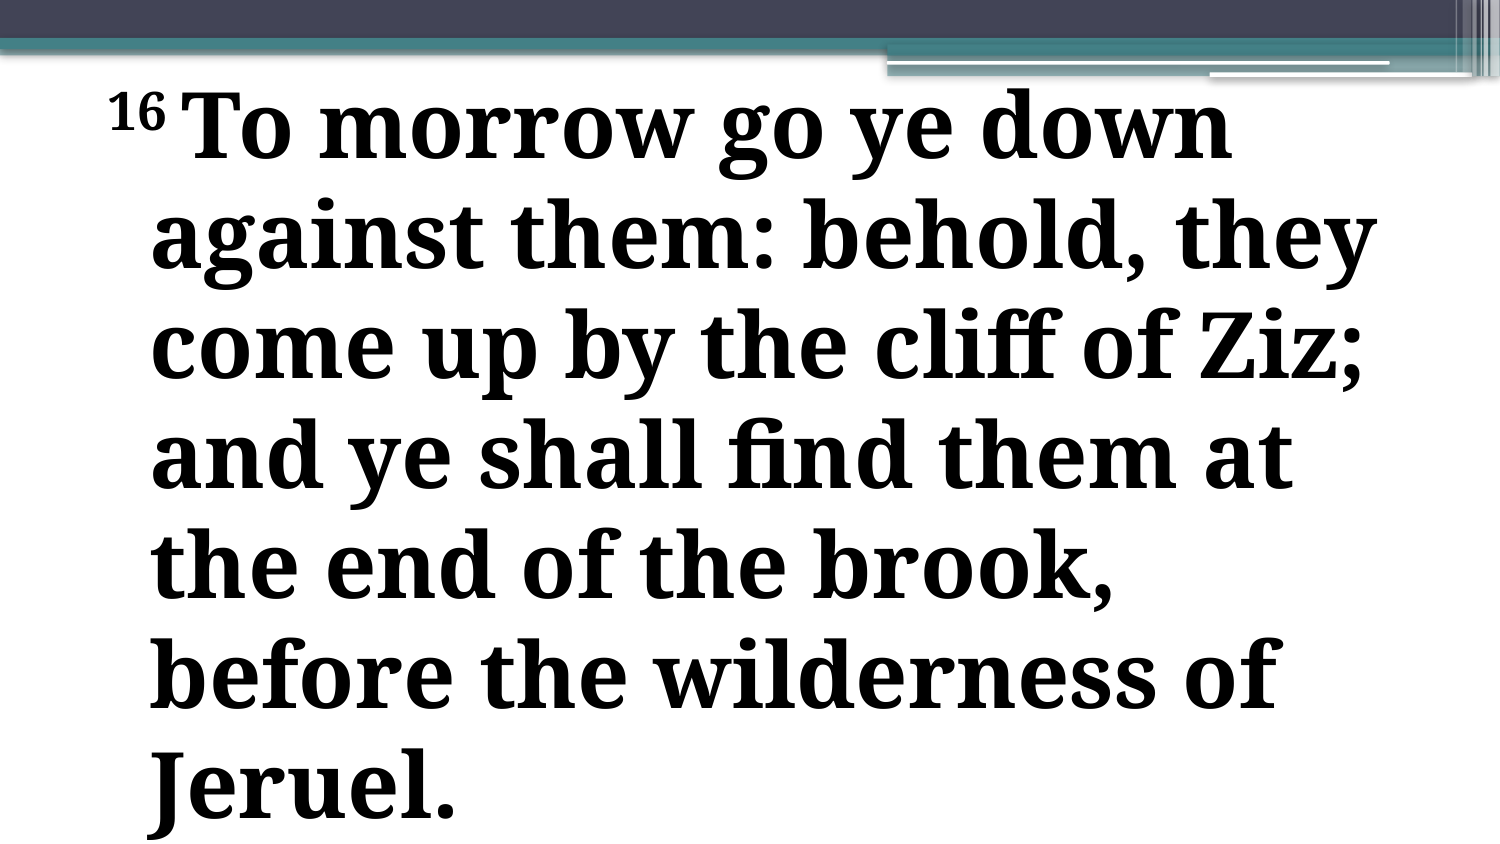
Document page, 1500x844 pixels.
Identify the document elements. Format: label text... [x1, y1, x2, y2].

list 16 To morrow go ye down against them: behold, they come up by the cliff of Ziz; and ye shall find them at the end of the brook, before the wilderness of Jeruel. [75, 59, 1425, 785]
